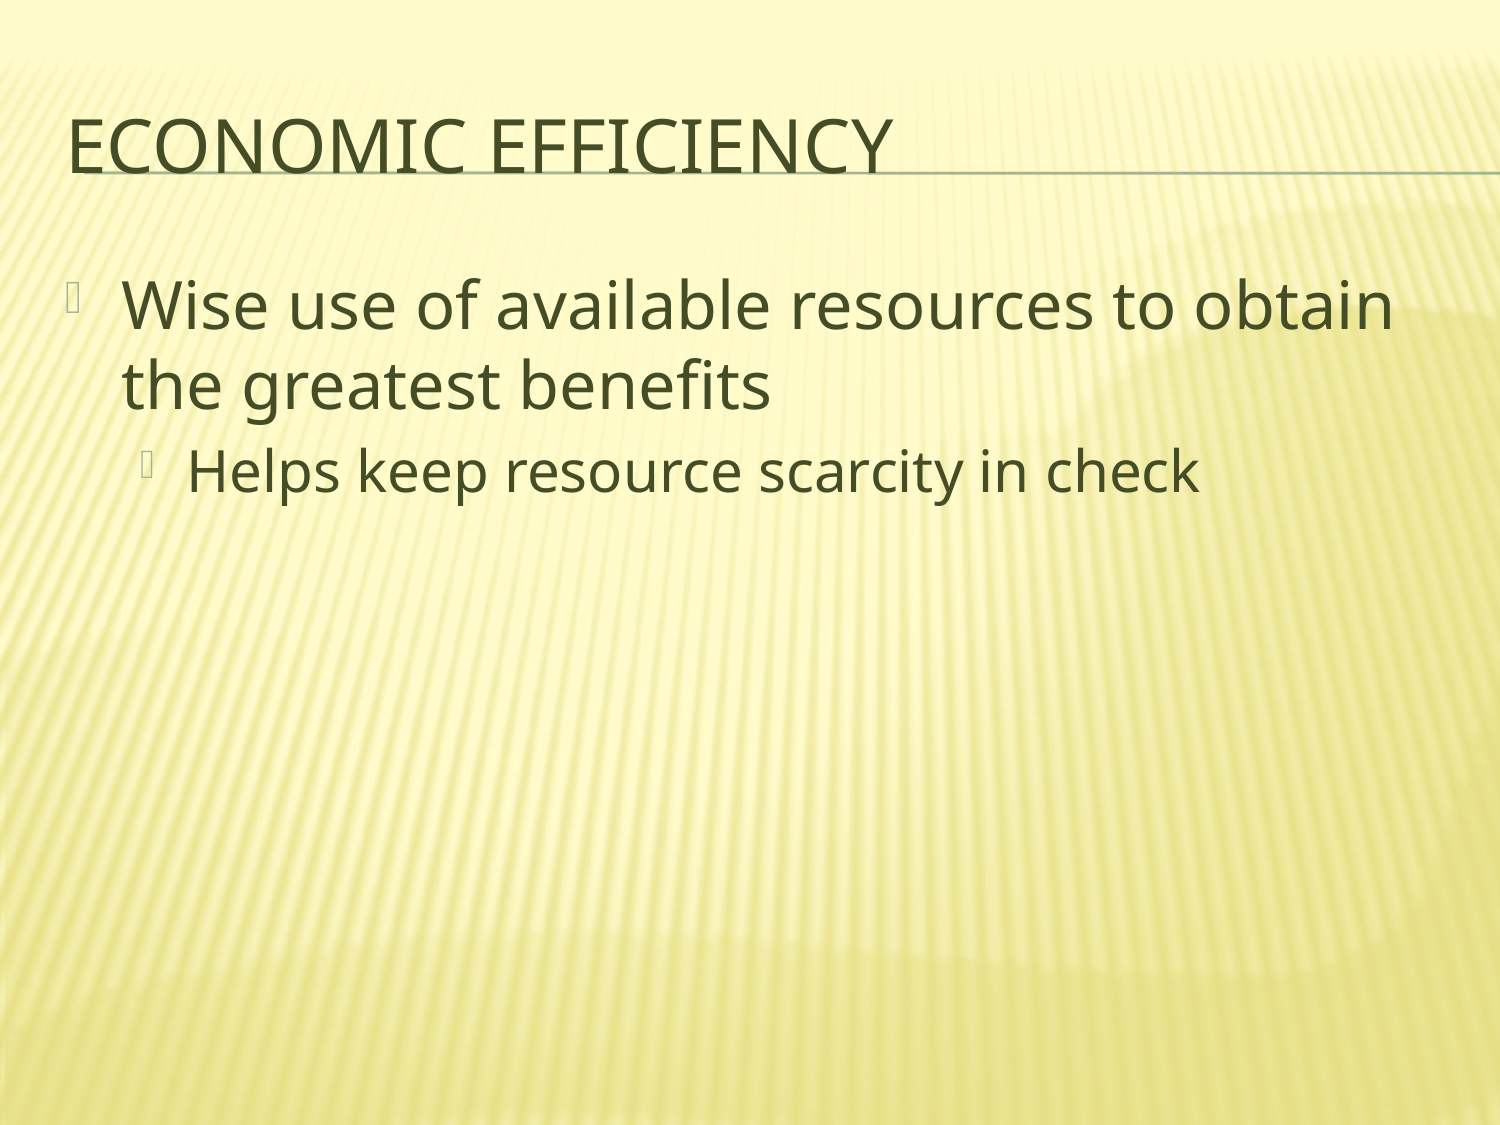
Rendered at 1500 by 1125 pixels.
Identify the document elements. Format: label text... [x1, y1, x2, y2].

title Economic Efficiency [50, 75, 1475, 213]
list Wise use of available resources to obtain the greatest benefits Helps keep resource scarcity in check [50, 254, 1475, 998]
